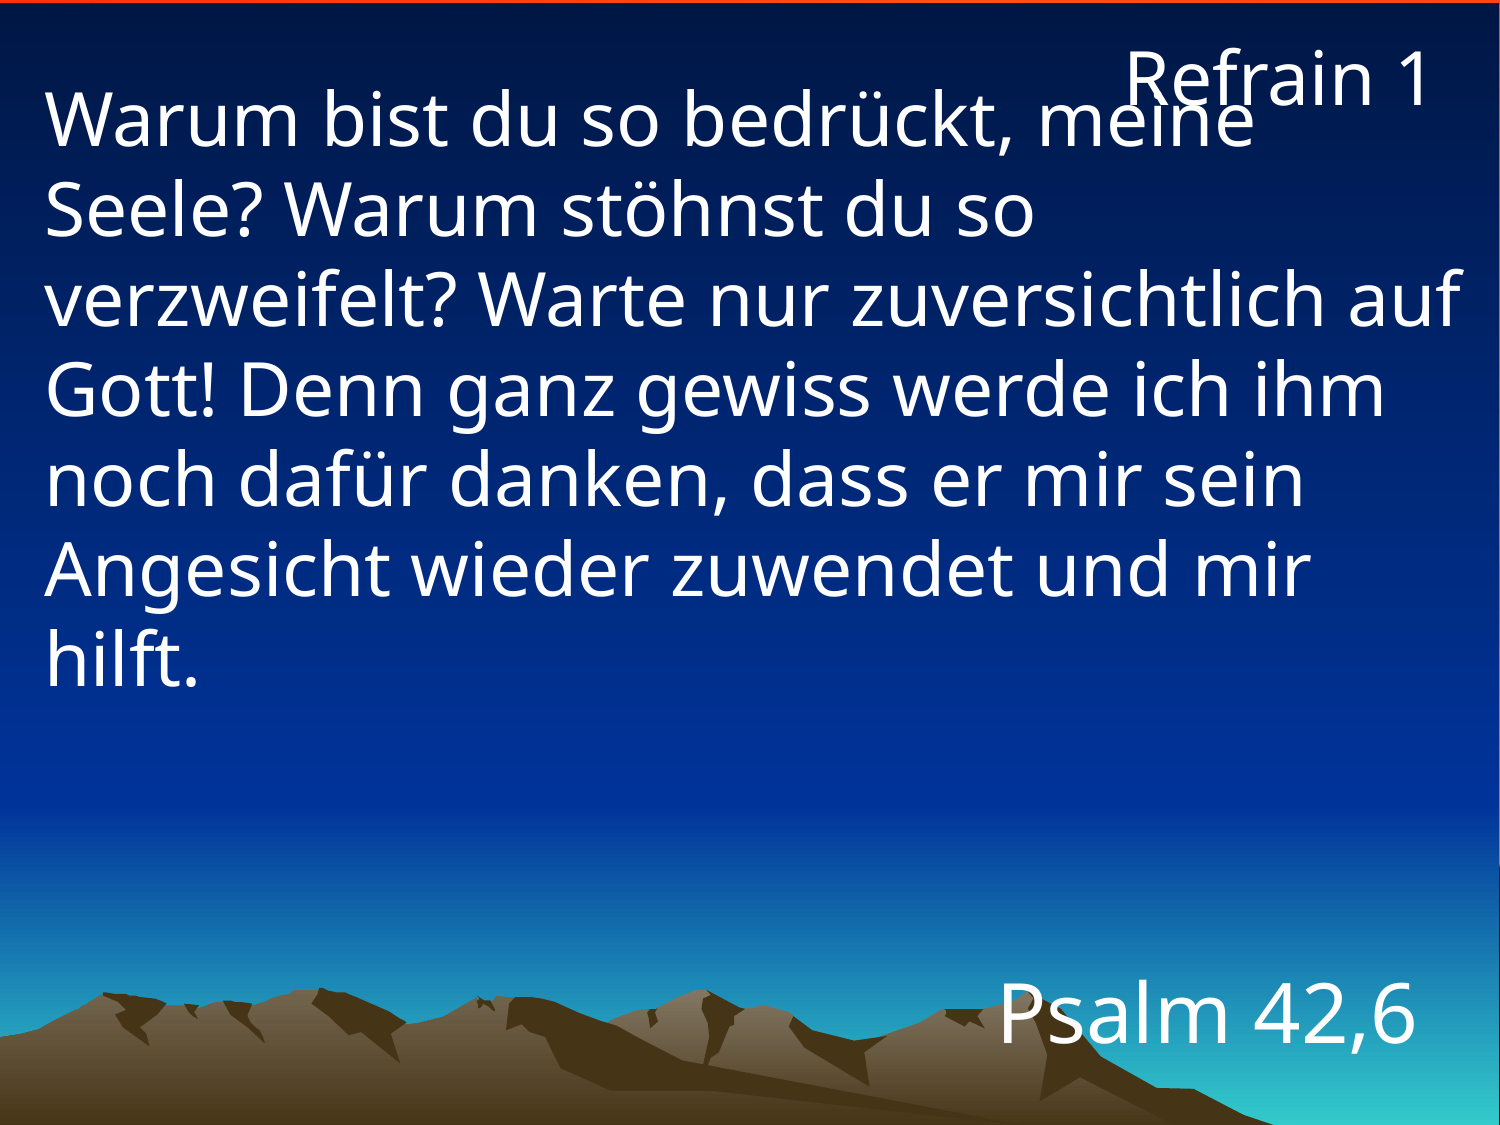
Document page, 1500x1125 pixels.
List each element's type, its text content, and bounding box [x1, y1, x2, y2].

text_box Refrain 1 [0, 22, 1453, 128]
picture [0, 0, 1500, 1125]
subtitle Psalm 42,6 [383, 952, 1434, 1125]
title Warum bist du so bedrückt, meine Seele? Warum stöhnst du so verzweifelt? Warte nur zuversichtlich auf Gott! Denn ganz gewiss werde ich ihm noch dafür danken, dass er mir sein Angesicht wieder zuwendet und mir hilft. [29, 64, 1483, 710]
